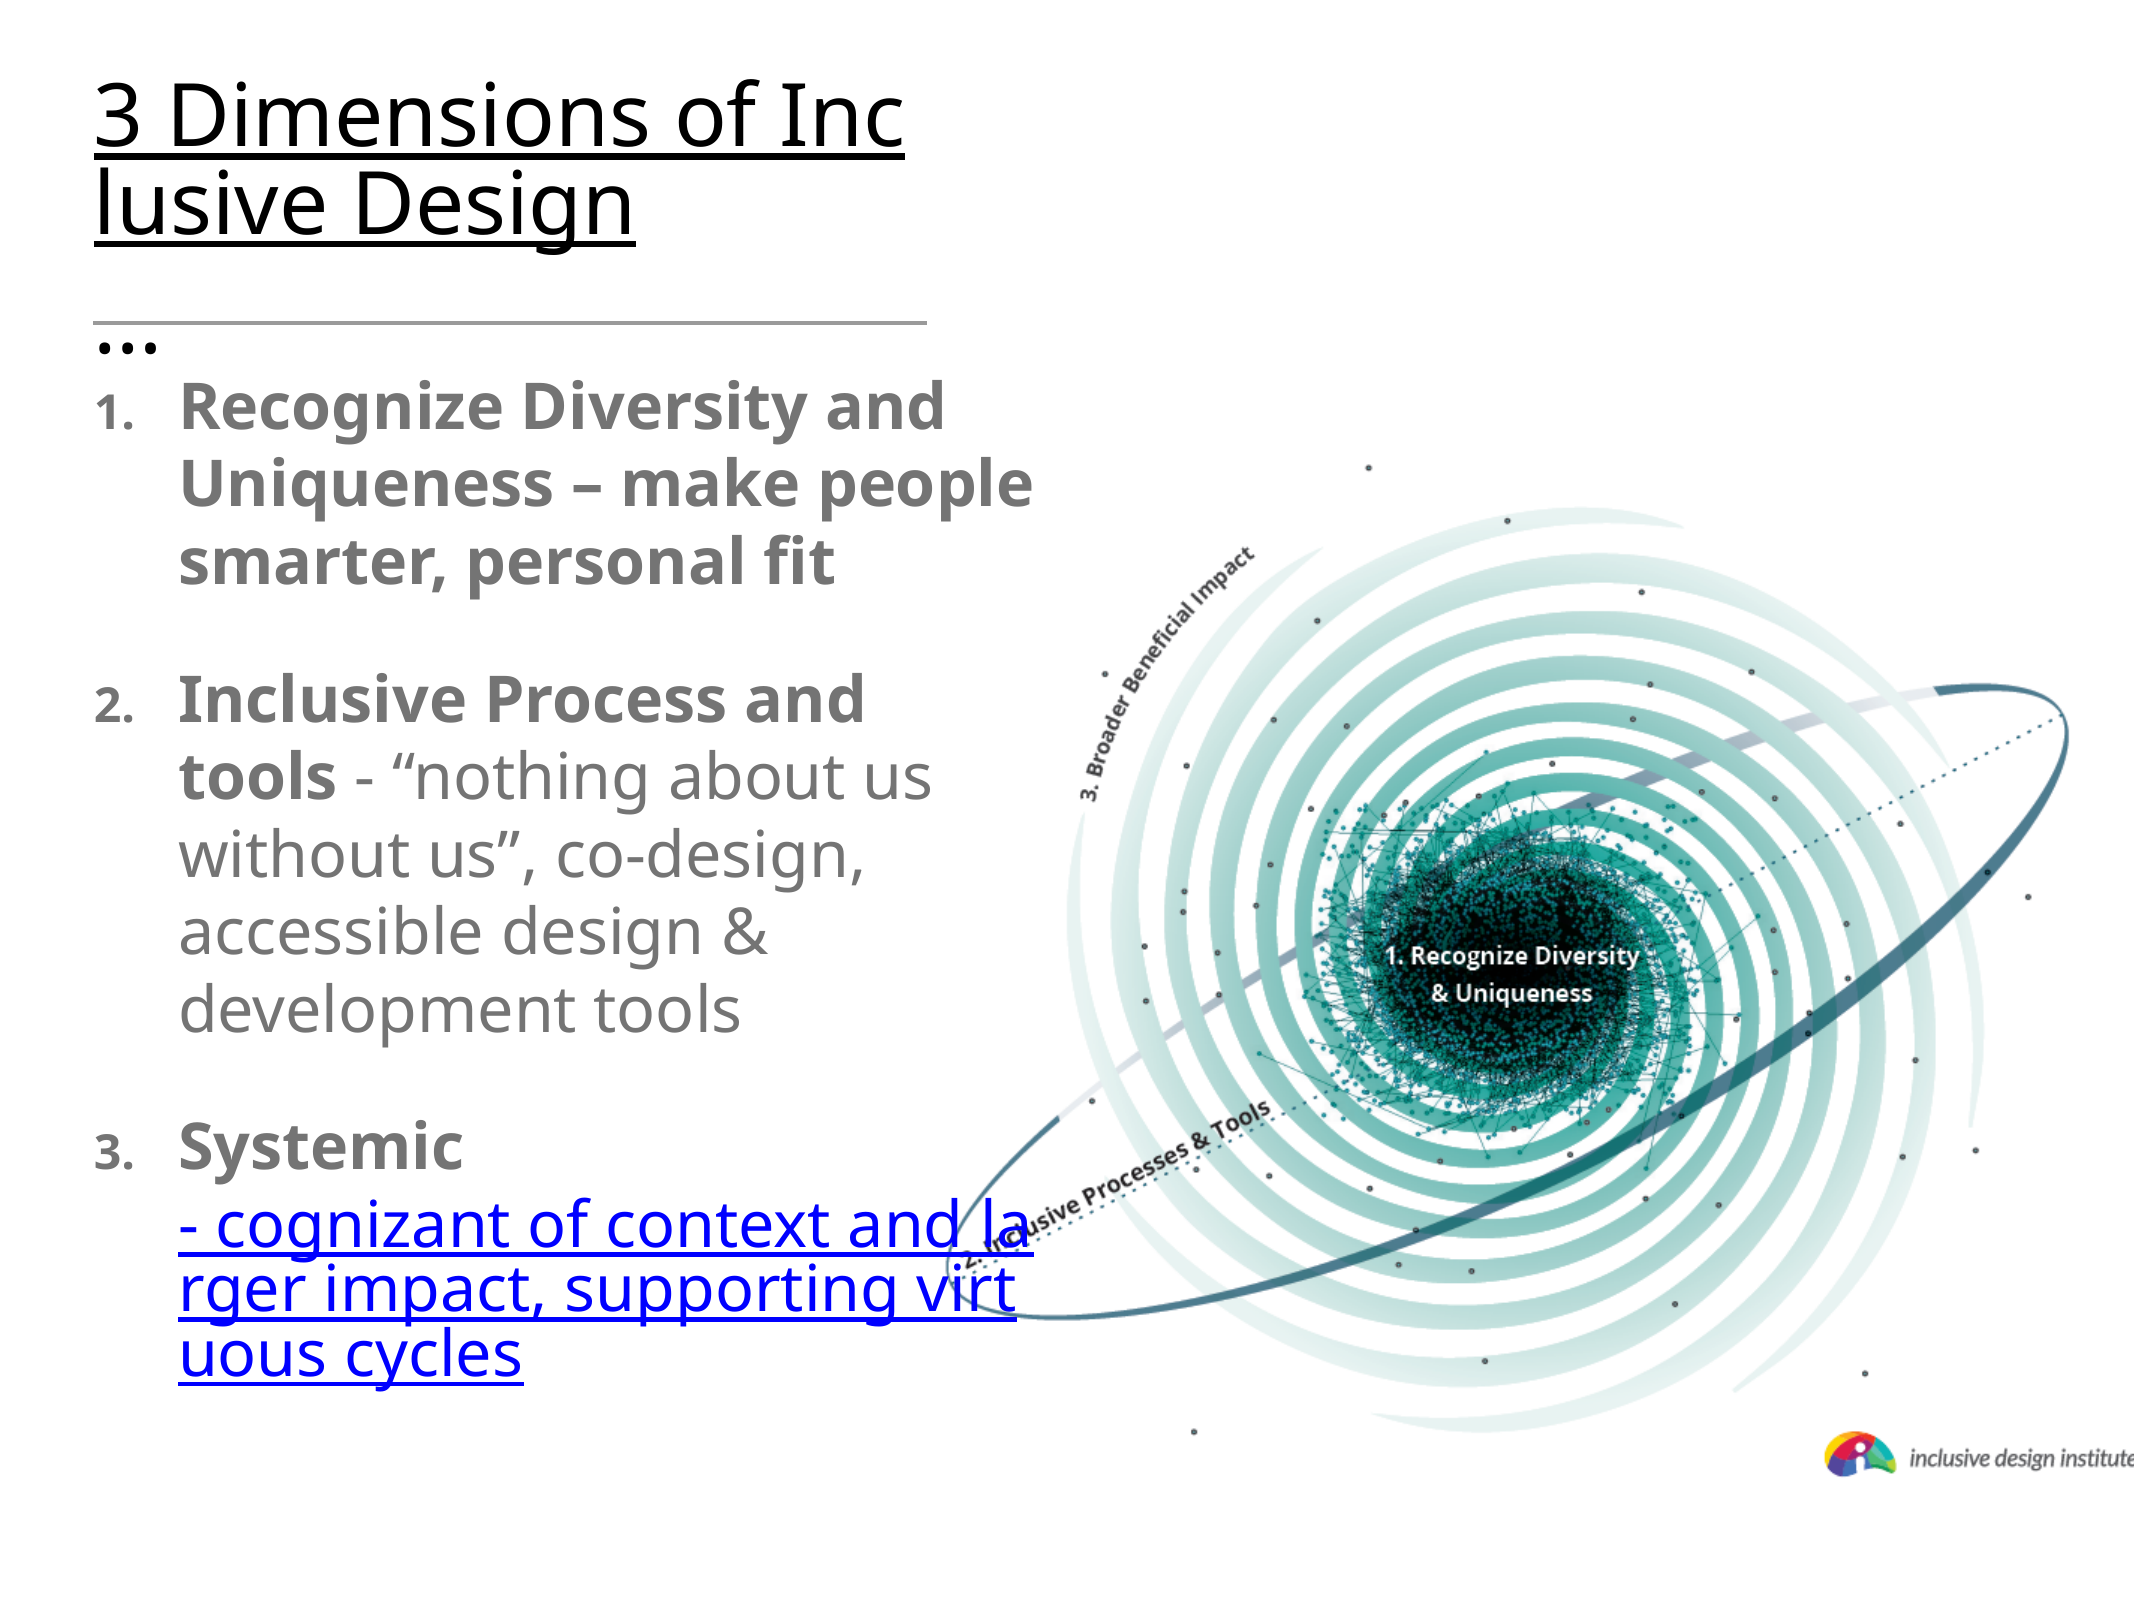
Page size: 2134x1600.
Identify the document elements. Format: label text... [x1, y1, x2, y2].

picture [926, 442, 2134, 1518]
list Recognize Diversity and Uniqueness – make people smarter, personal fit Inclusive Process and tools - “nothing about us without us”, co-design, accessible design & development tools Systemic - cognizant of context and larger impact, supporting virtuous cycles [93, 364, 1037, 1518]
title 3 Dimensions of Inclusive Design… [93, 53, 928, 284]
